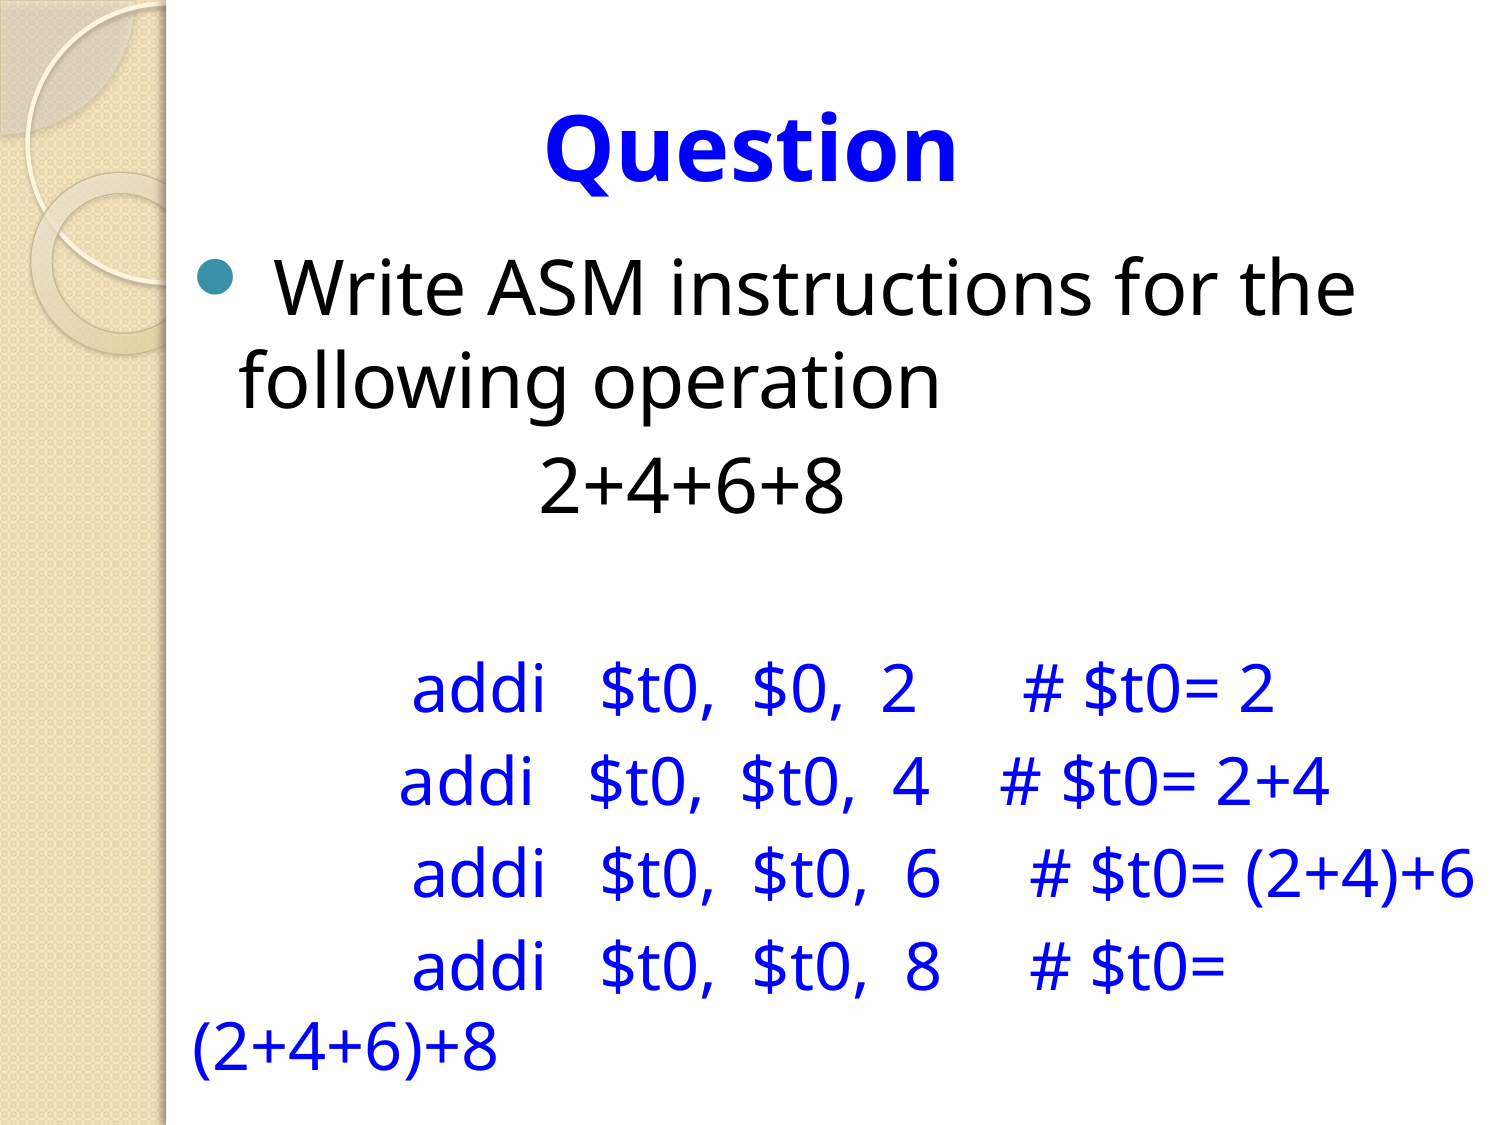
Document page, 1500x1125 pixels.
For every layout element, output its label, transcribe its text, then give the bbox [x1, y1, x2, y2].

list Write ASM instructions for the following operation 2+4+6+8 addi $t0, $0, 2 # $t0= 2 addi $t0, $t0, 4 # $t0= 2+4 addi $t0, $t0, 6 # $t0= (2+4)+6 addi $t0, $t0, 8 # $t0= (2+4+6)+8 [163, 231, 1500, 1125]
title Question [76, 68, 1427, 220]
